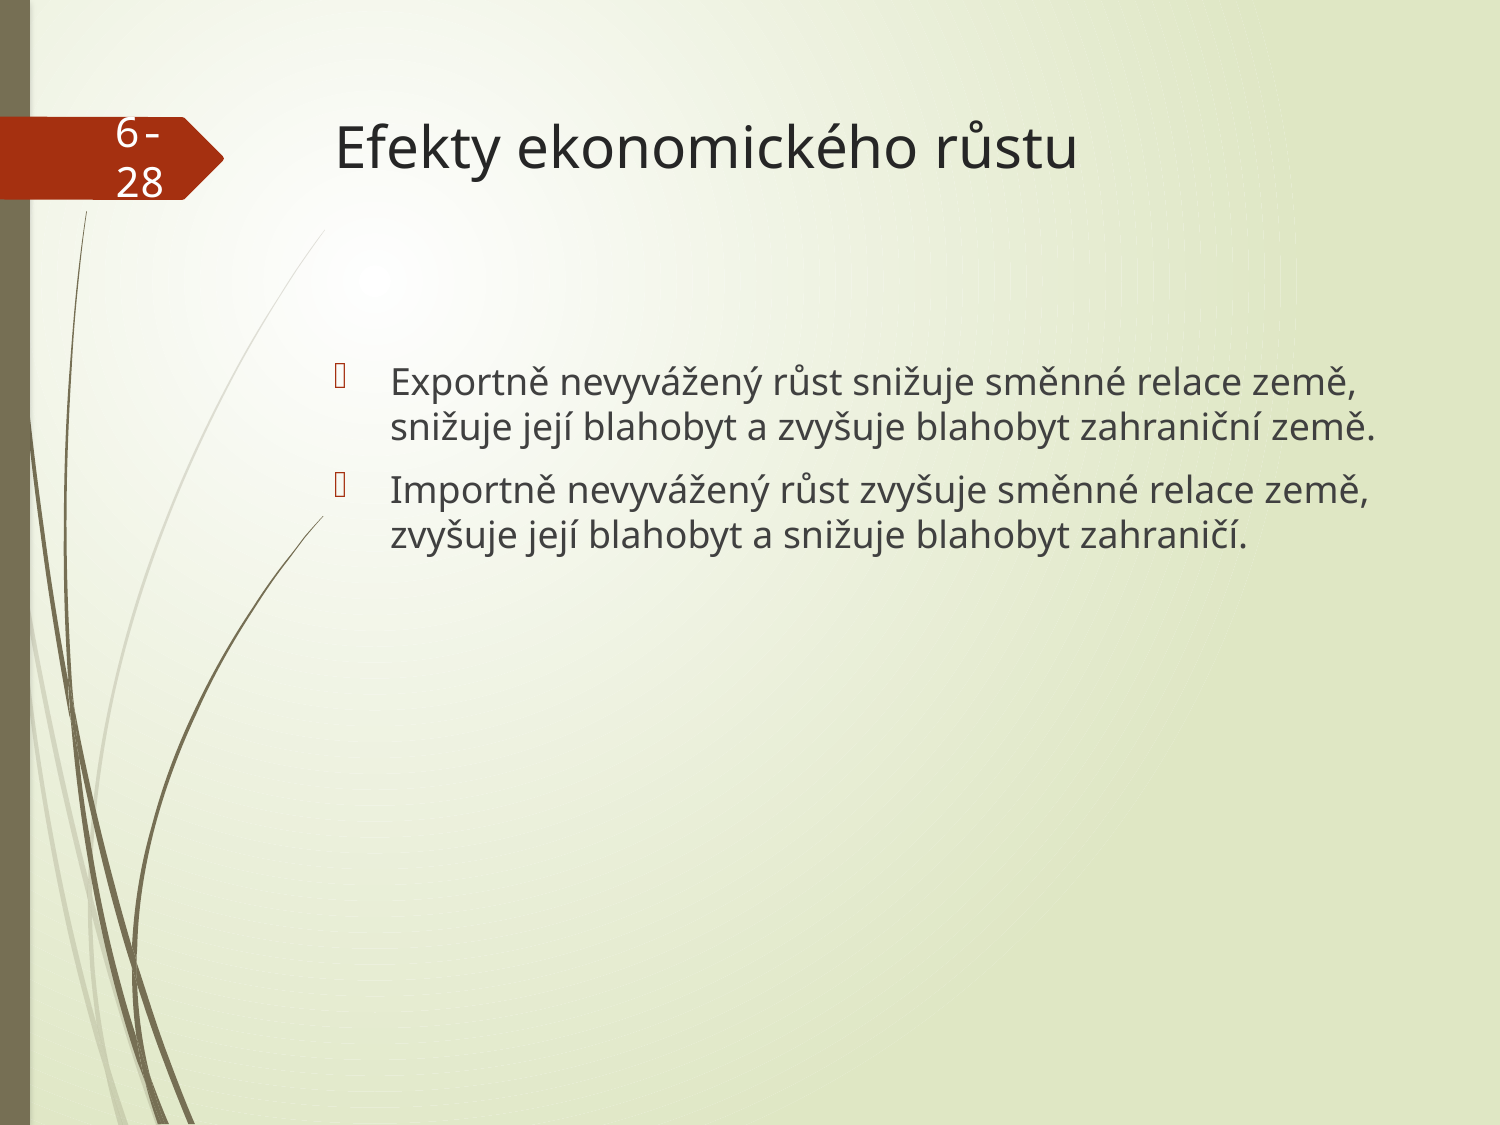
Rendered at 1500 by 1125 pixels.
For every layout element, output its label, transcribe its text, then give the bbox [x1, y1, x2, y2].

list Exportně nevyvážený růst snižuje směnné relace země, snižuje její blahobyt a zvyšuje blahobyt zahraniční země. Importně nevyvážený růst zvyšuje směnné relace země, zvyšuje její blahobyt a snižuje blahobyt zahraničí. [318, 350, 1400, 970]
slide_number 6-28 [83, 129, 180, 190]
title Efekty ekonomického růstu [319, 102, 1400, 313]
